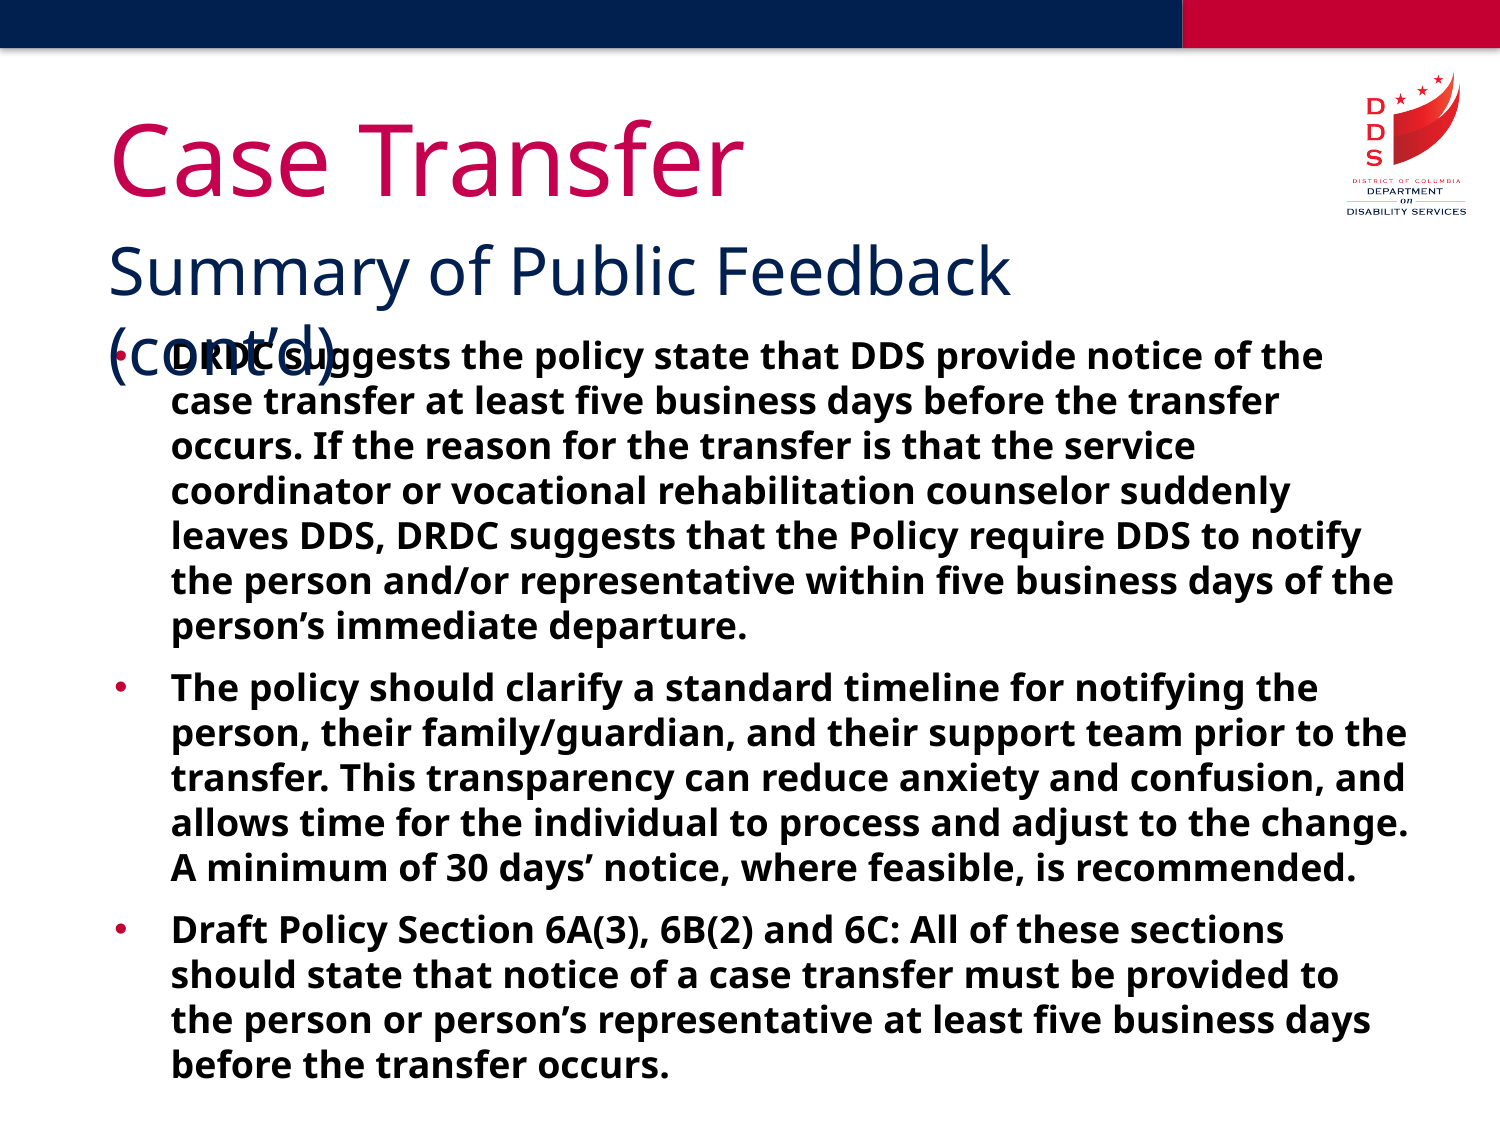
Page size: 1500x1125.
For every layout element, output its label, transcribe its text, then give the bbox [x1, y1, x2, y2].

title Case Transfer [109, 114, 1309, 230]
subtitle Summary of Public Feedback (cont’d) [109, 229, 1241, 305]
list DRDC suggests the policy state that DDS provide notice of the case transfer at least five business days before the transfer occurs. If the reason for the transfer is that the service coordinator or vocational rehabilitation counselor suddenly leaves DDS, DRDC suggests that the Policy require DDS to notify the person and/or representative within five business days of the person’s immediate departure. The policy should clarify a standard timeline for notifying the person, their family/guardian, and their support team prior to the transfer. This transparency can reduce anxiety and confusion, and allows time for the individual to process and adjust to the change. A minimum of 30 days’ notice, where feasible, is recommended. Draft Policy Section 6A(3), 6B(2) and 6C: All of these sections should state that notice of a case transfer must be provided to the person or person’s representative at least five business days before the transfer occurs. We are unable to accommodate these recommendations. [99, 325, 1426, 1114]
picture [1347, 69, 1466, 215]
